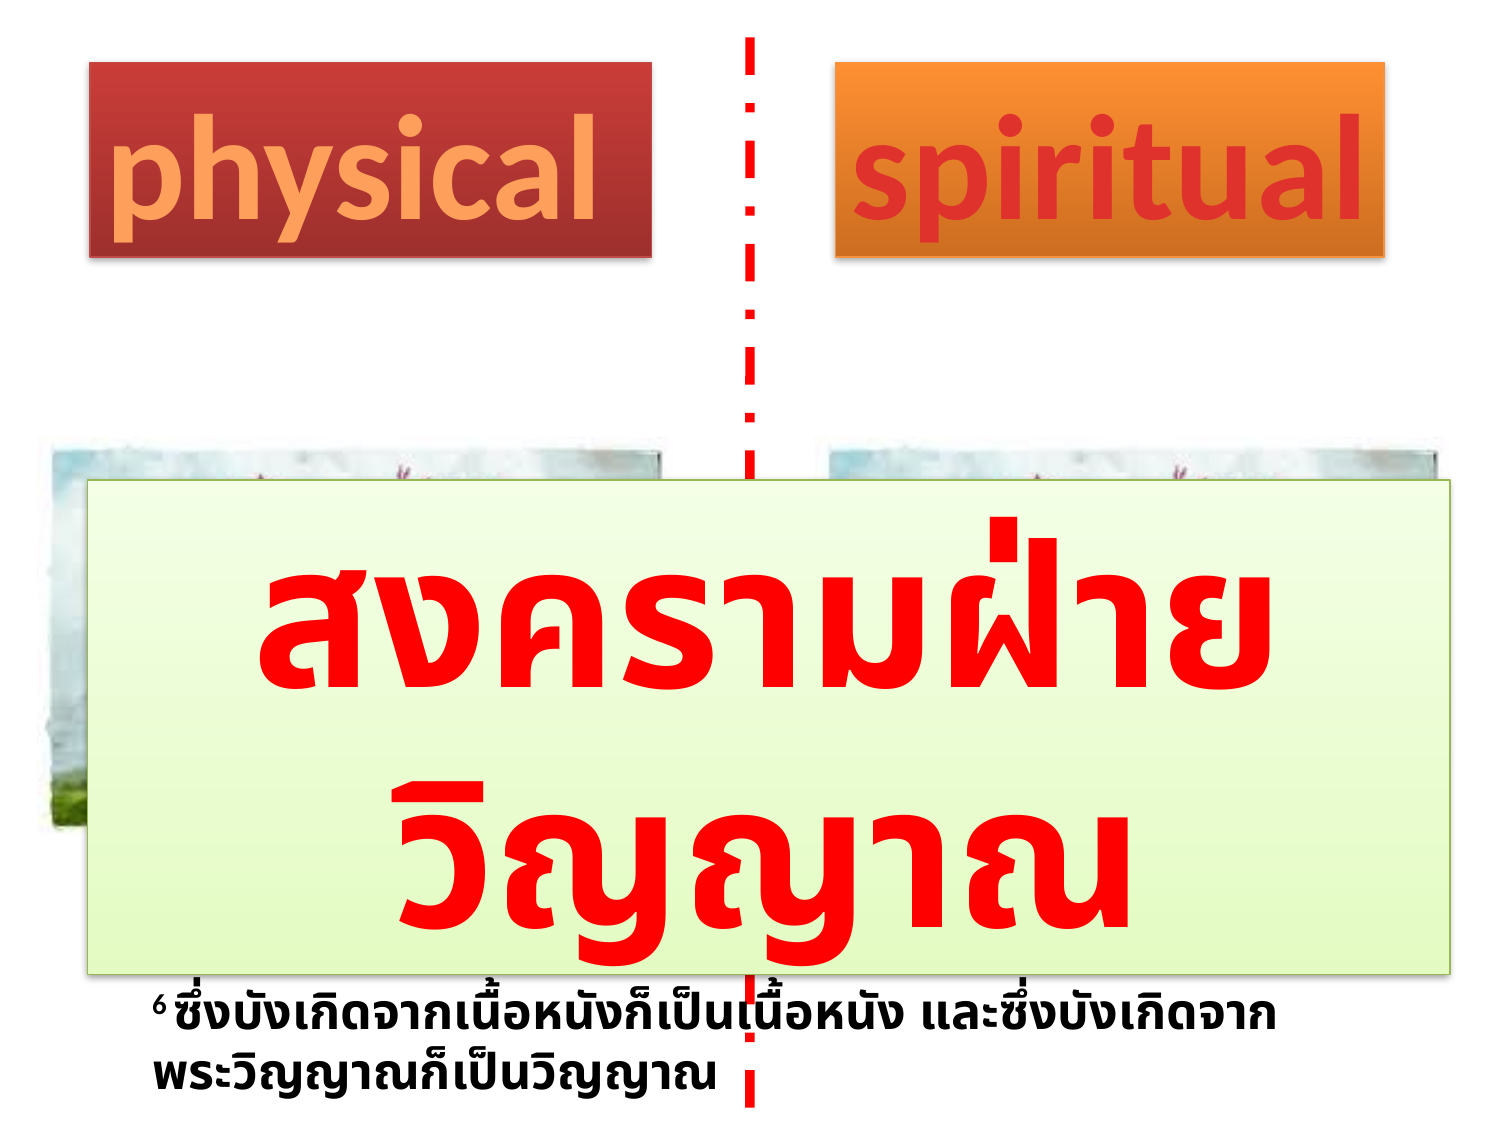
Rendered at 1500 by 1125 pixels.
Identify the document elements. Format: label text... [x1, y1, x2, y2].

text_box สงครามฝ่ายวิญญาณ [677, 479, 808, 580]
text_box สงครามฝ่ายวิญญาณ [87, 590, 1451, 975]
text_box physical [89, 62, 652, 258]
text_box John 3 6 ซึ่ง​บังเกิด​จาก​เนื้อ​หนัง​ก็​เป็น​เนื้อ​หนัง และ​ซึ่ง​บังเกิด​จาก​พระ​วิญญาณ​ก็​เป็น​วิญญาณ​ [137, 983, 1350, 1108]
text_box spiritual [835, 62, 1385, 258]
picture [37, 437, 674, 838]
picture [813, 437, 1451, 838]
